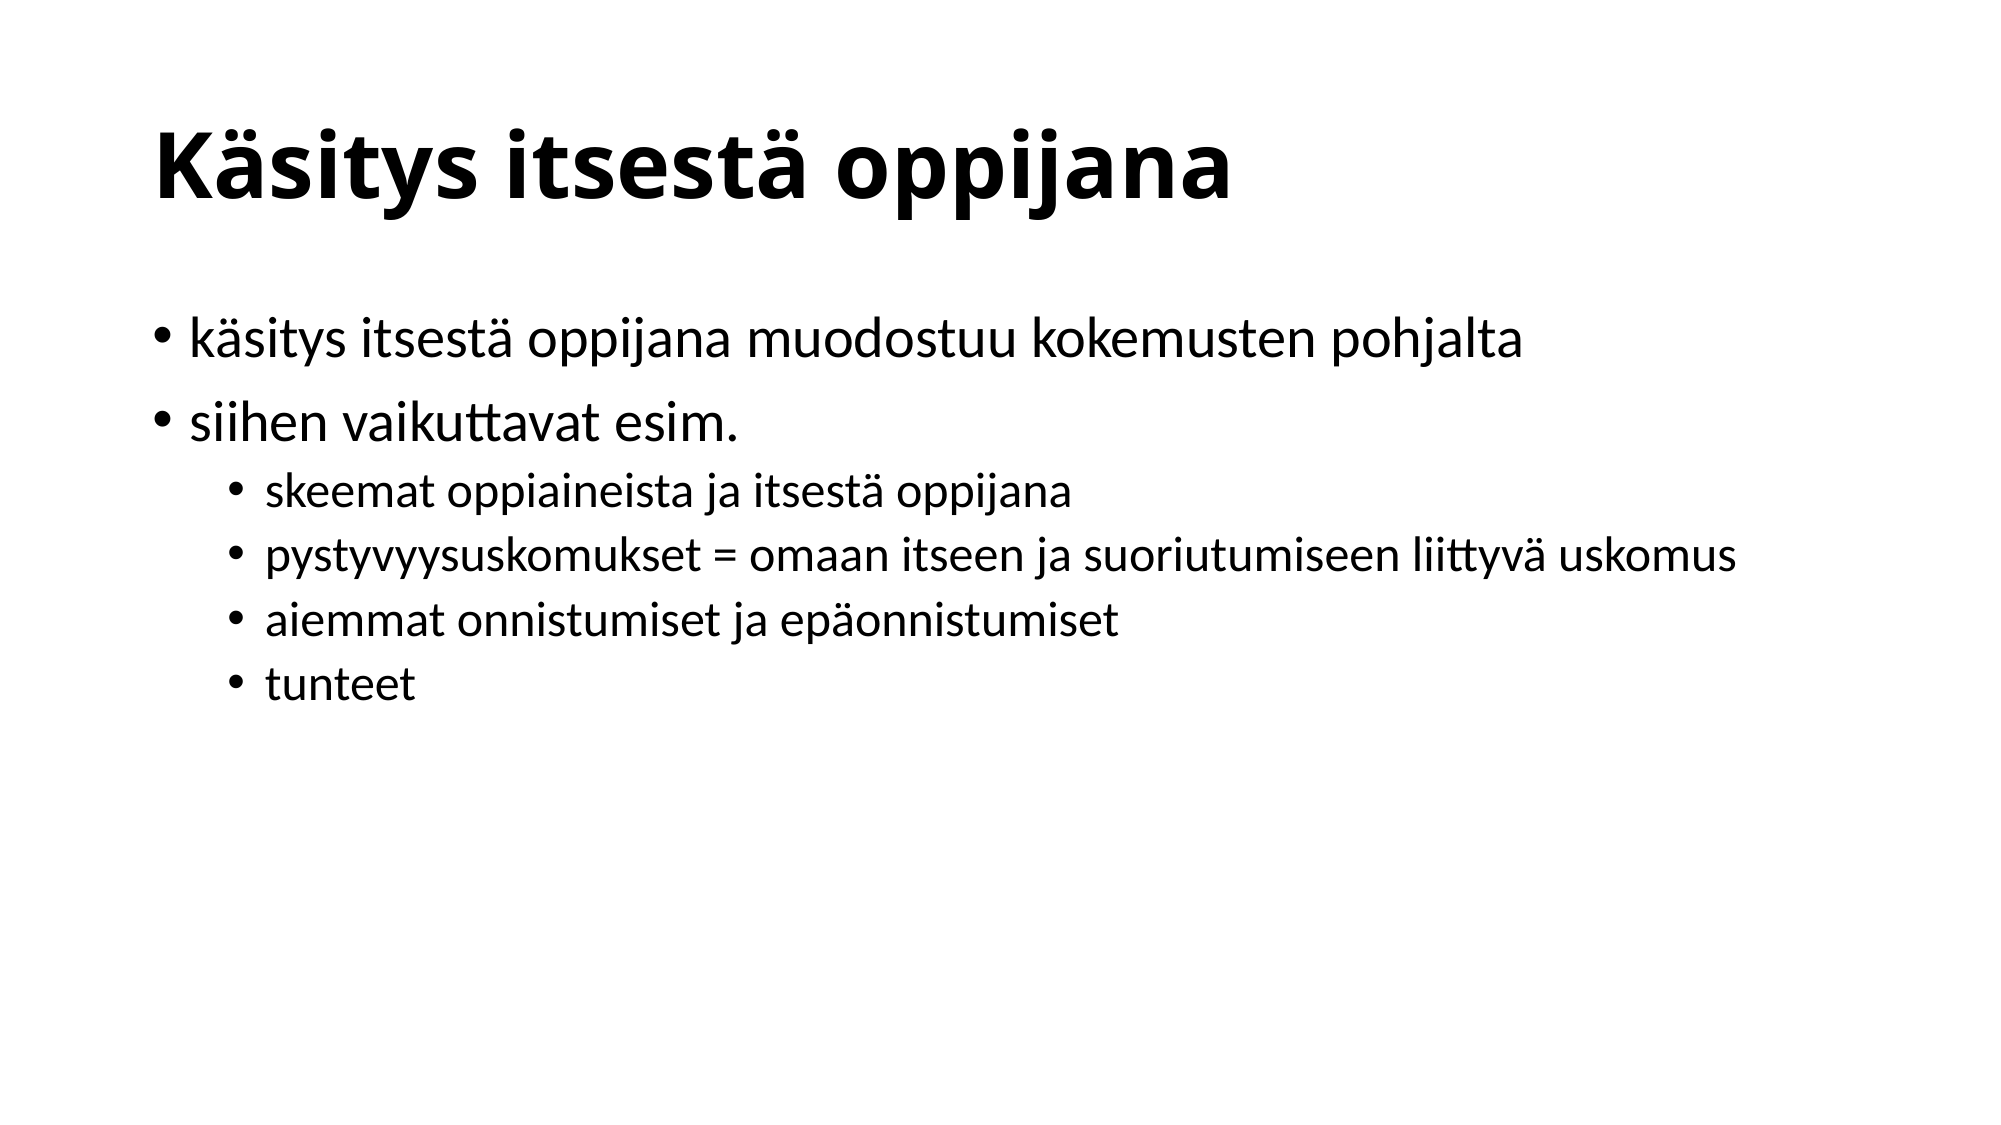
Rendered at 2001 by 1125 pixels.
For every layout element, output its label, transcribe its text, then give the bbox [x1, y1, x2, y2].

list käsitys itsestä oppijana muodostuu kokemusten pohjalta siihen vaikuttavat esim. skeemat oppiaineista ja itsestä oppijana pystyvyysuskomukset = omaan itseen ja suoriutumiseen liittyvä uskomus aiemmat onnistumiset ja epäonnistumiset tunteet [137, 299, 1863, 1014]
title Käsitys itsestä oppijana [137, 59, 1863, 278]
